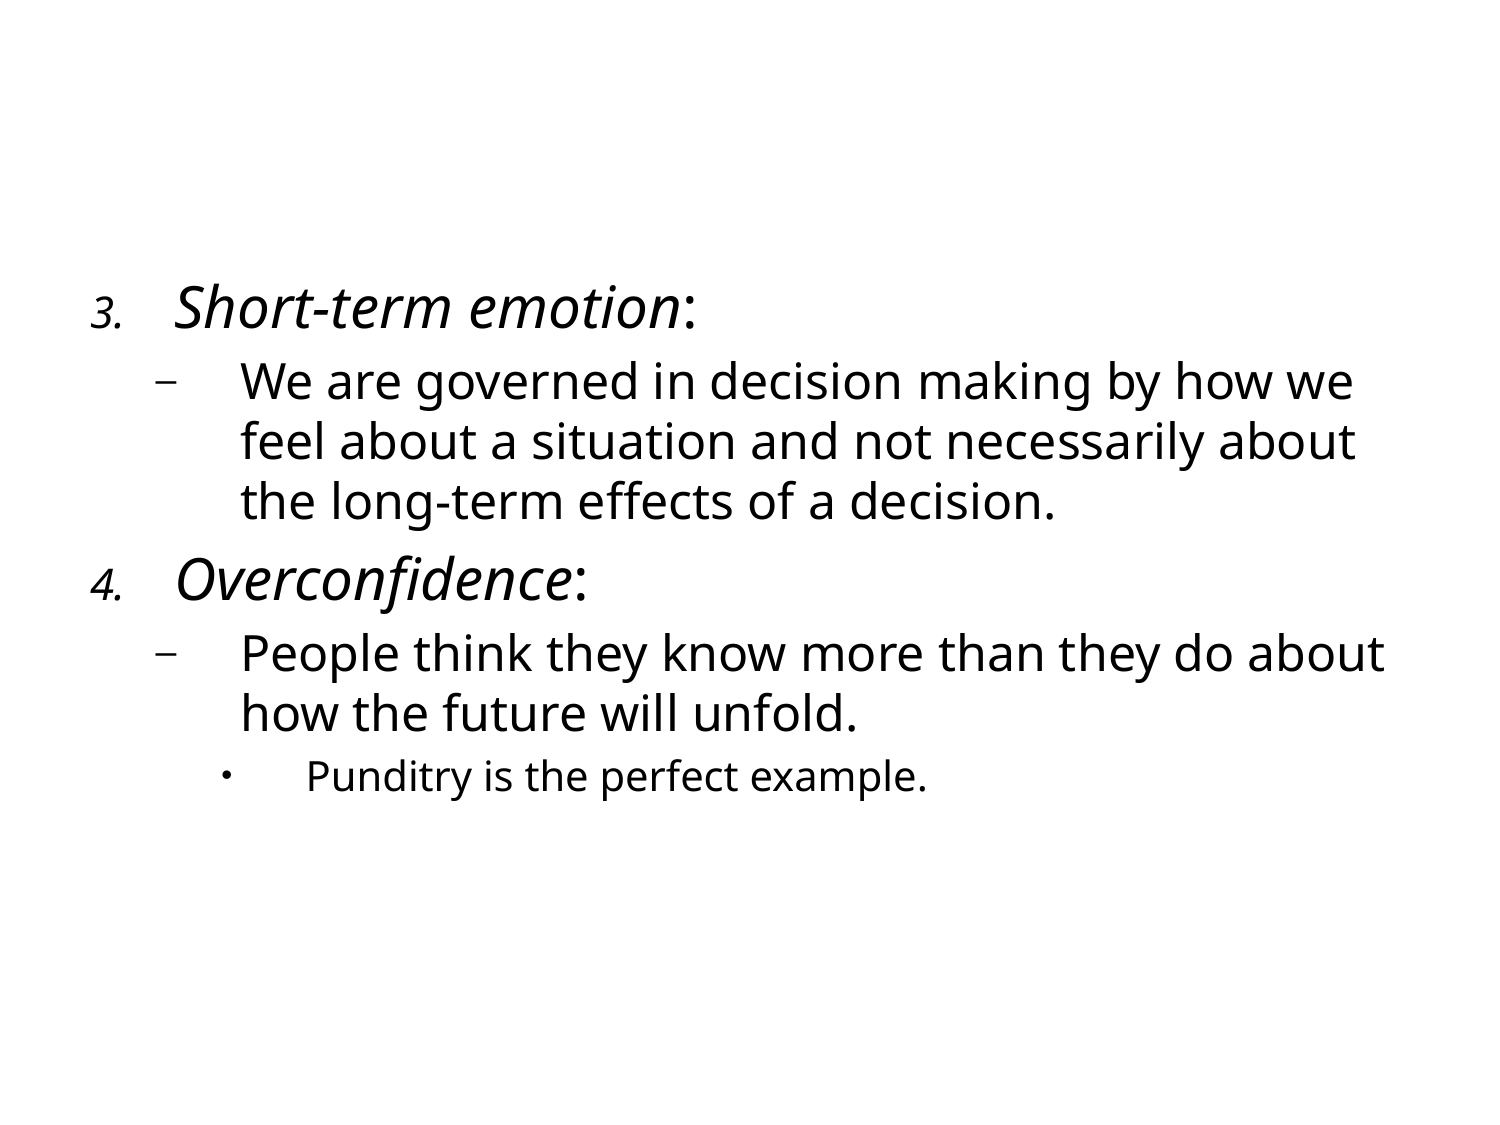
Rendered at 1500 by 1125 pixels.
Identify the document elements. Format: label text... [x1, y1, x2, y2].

list Short-term emotion: We are governed in decision making by how we feel about a situation and not necessarily about the long-term effects of a decision. Overconfidence: People think they know more than they do about how the future will unfold. Punditry is the perfect example. [75, 262, 1425, 1005]
